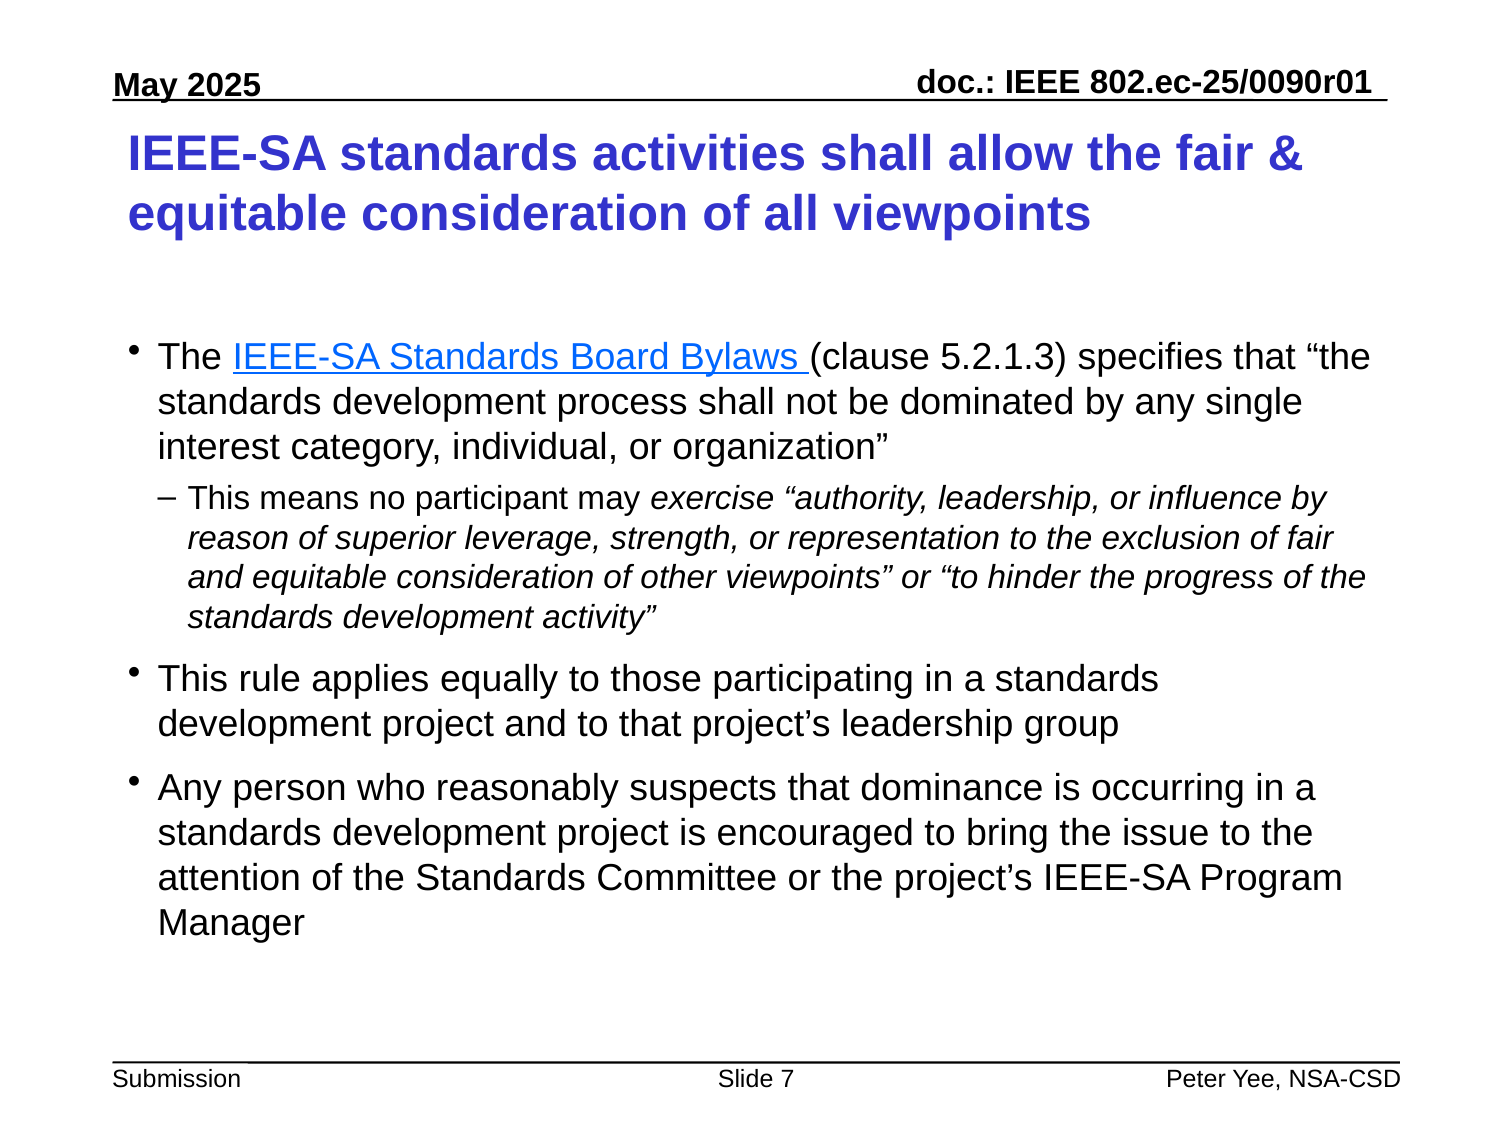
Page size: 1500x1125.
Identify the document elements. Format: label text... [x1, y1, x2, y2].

title IEEE-SA standards activities shall allow the fair & equitable consideration of all viewpoints [112, 112, 1388, 288]
slide_number Slide 7 [709, 1061, 803, 1093]
footer Peter Yee, NSA-CSD [1164, 1061, 1402, 1093]
list The IEEE-SA Standards Board Bylaws (clause 5.2.1.3) specifies that “the standards development process shall not be dominated by any single interest category, individual, or organization” This means no participant may exercise “authority, leadership, or influence by reason of superior leverage, strength, or representation to the exclusion of fair and equitable consideration of other viewpoints” or “to hinder the progress of the standards development activity” This rule applies equally to those participating in a standards development project and to that project’s leadership group Any person who reasonably suspects that dominance is occurring in a standards development project is encouraged to bring the issue to the attention of the Standards Committee or the project’s IEEE-SA Program Manager [112, 324, 1388, 1000]
